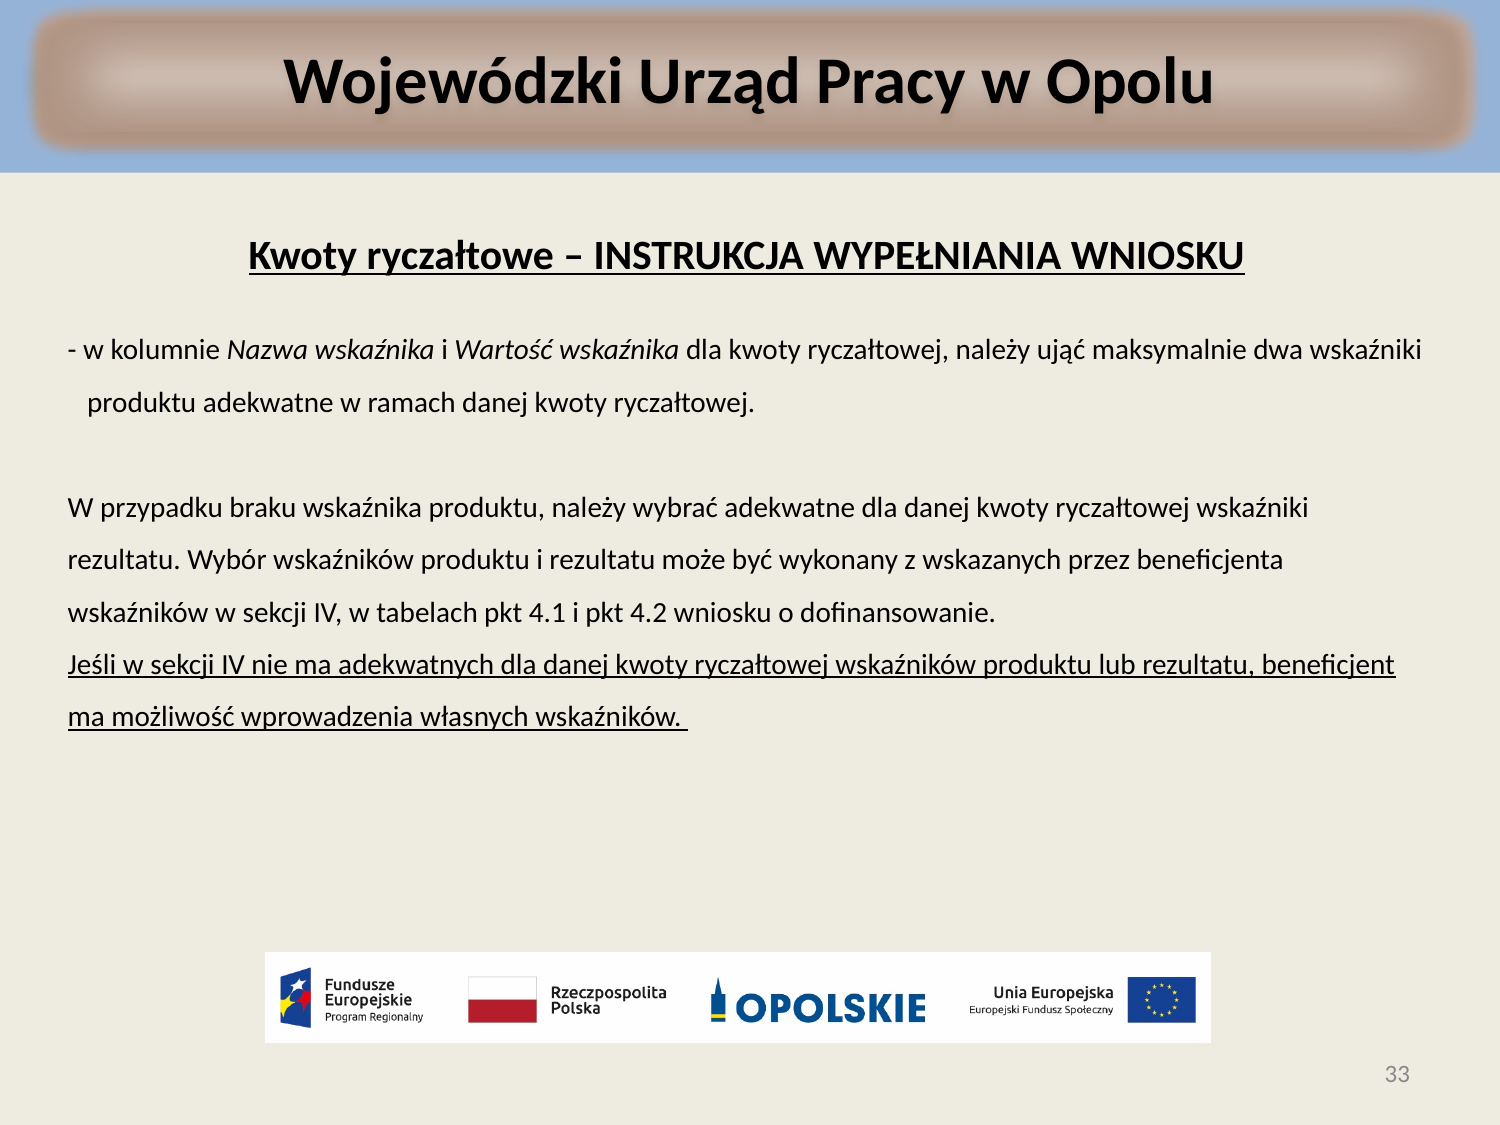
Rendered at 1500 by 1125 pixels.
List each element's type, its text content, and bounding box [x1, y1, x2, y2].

text_box [0, 0, 1500, 175]
picture [265, 951, 1211, 1043]
text_box Kwoty ryczałtowe – INSTRUKCJA WYPEŁNIANIA WNIOSKU - w kolumnie Nazwa wskaźnika i Wartość wskaźnika dla kwoty ryczałtowej, należy ująć maksymalnie dwa wskaźniki produktu adekwatne w ramach danej kwoty ryczałtowej. W przypadku braku wskaźnika produktu, należy wybrać adekwatne dla danej kwoty ryczałtowej wskaźniki rezultatu. Wybór wskaźników produktu i rezultatu może być wykonany z wskazanych przez beneficjenta wskaźników w sekcji IV, w tabelach pkt 4.1 i pkt 4.2 wniosku o dofinansowanie. Jeśli w sekcji IV nie ma adekwatnych dla danej kwoty ryczałtowej wskaźników produktu lub rezultatu, beneficjent ma możliwość wprowadzenia własnych wskaźników. [53, 220, 1442, 741]
slide_number 33 [1074, 1042, 1425, 1103]
